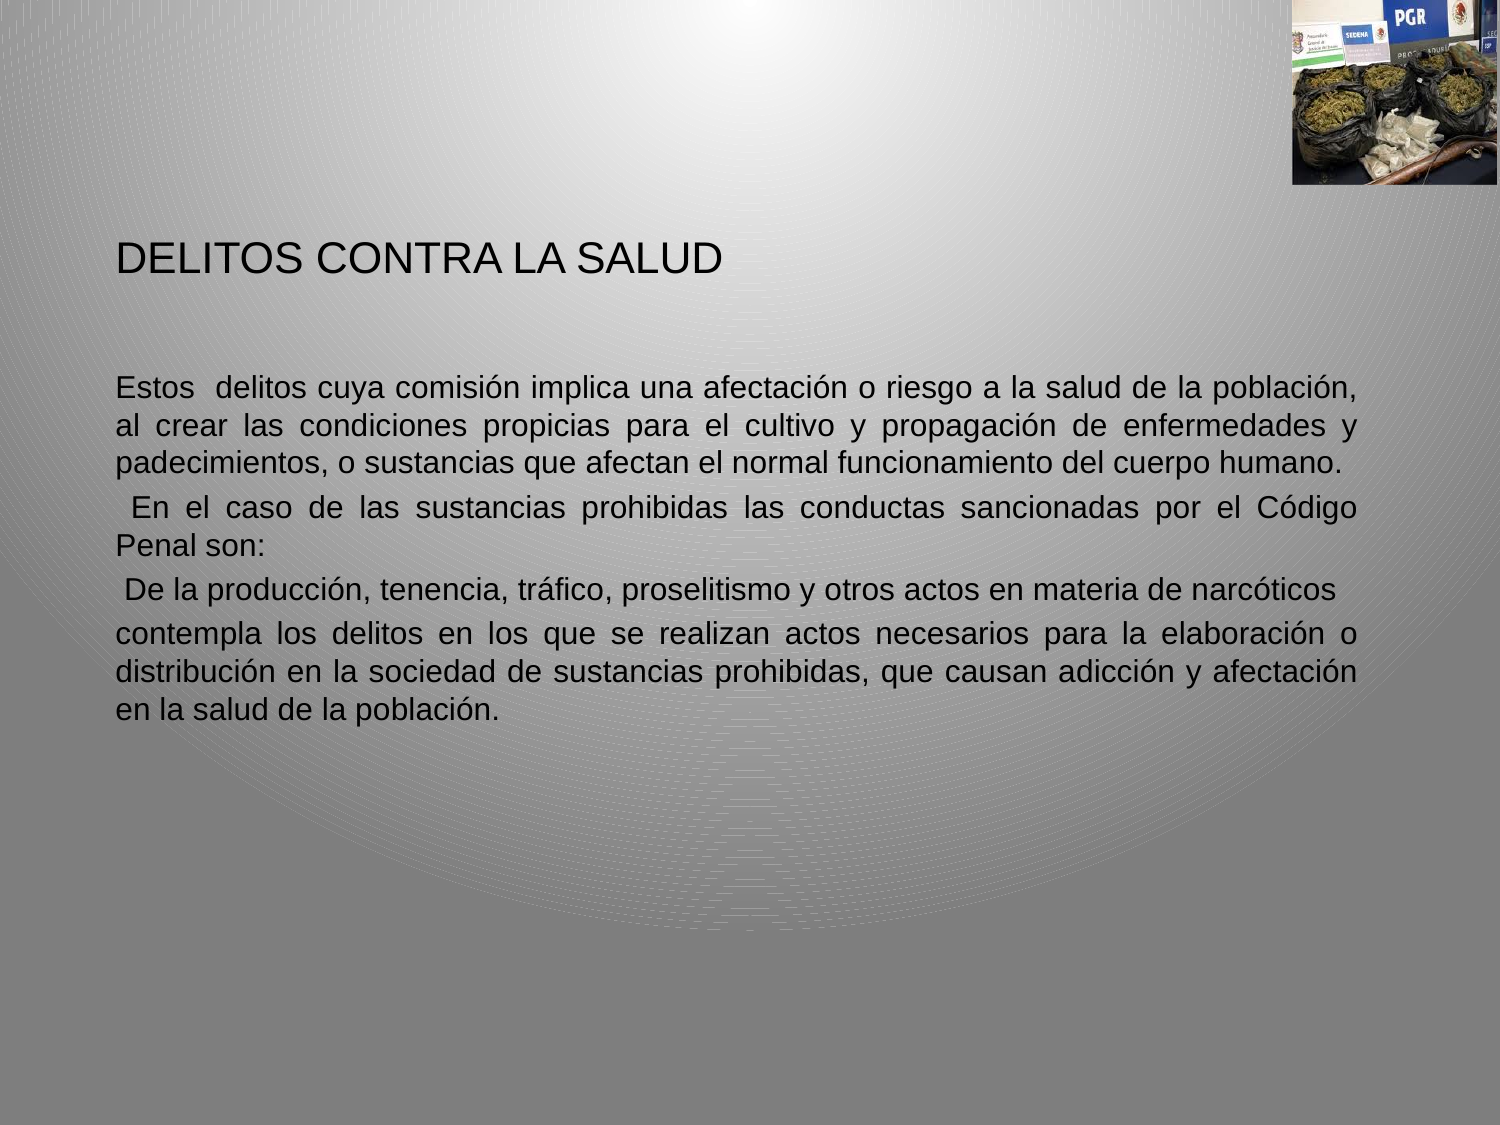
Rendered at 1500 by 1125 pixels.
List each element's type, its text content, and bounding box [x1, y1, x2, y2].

list DELITOS CONTRA LA SALUD Estos delitos cuya comisión implica una afectación o riesgo a la salud de la población, al crear las condiciones propicias para el cultivo y propagación de enfermedades y padecimientos, o sustancias que afectan el normal funcionamiento del cuerpo humano. En el caso de las sustancias prohibidas las conductas sancionadas por el Código Penal son: De la producción, tenencia, tráfico, proselitismo y otros actos en materia de narcóticos contempla los delitos en los que se realizan actos necesarios para la elaboración o distribución en la sociedad de sustancias prohibidas, que causan adicción y afectación en la salud de la población. [100, 160, 1376, 735]
picture [1291, 0, 1498, 185]
